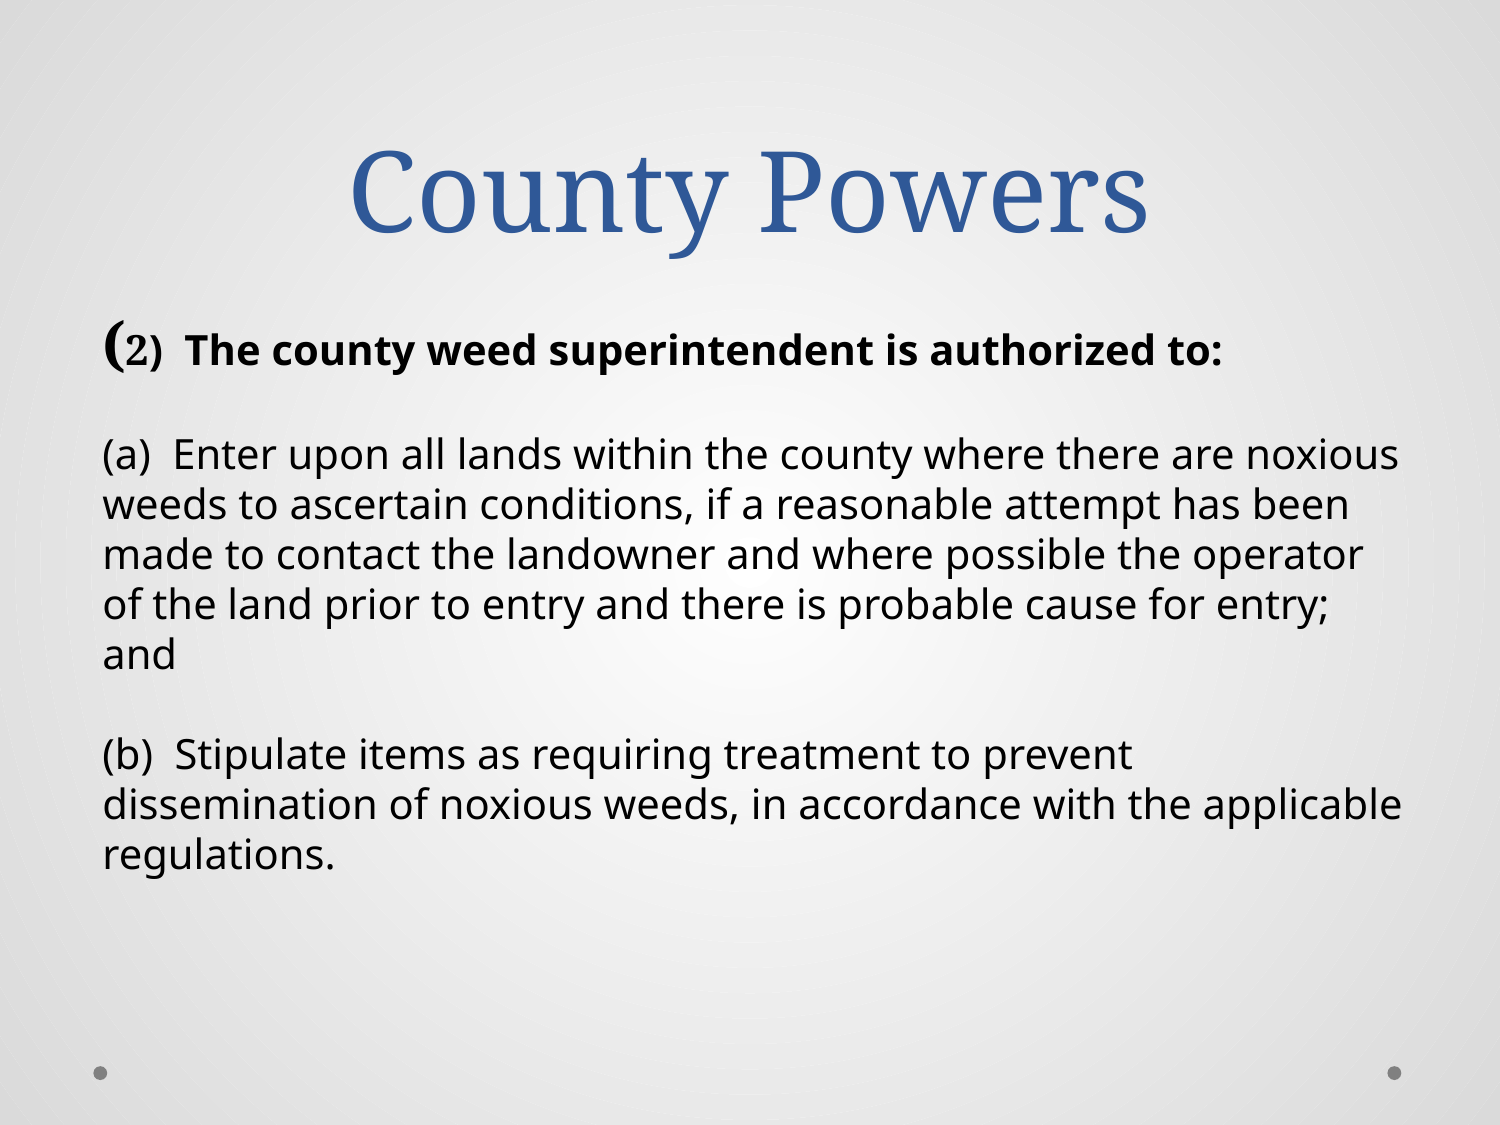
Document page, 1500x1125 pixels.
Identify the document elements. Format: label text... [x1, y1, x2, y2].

text_box (2) The county weed superintendent is authorized to: (a) Enter upon all lands within the county where there are noxious weeds to ascertain conditions, if a reasonable attempt has been made to contact the landowner and where possible the operator of the land prior to entry and there is probable cause for entry; and (b) Stipulate items as requiring treatment to prevent dissemination of noxious weeds, in accordance with the applicable regulations. [87, 299, 1425, 885]
title County Powers [75, 0, 1425, 263]
